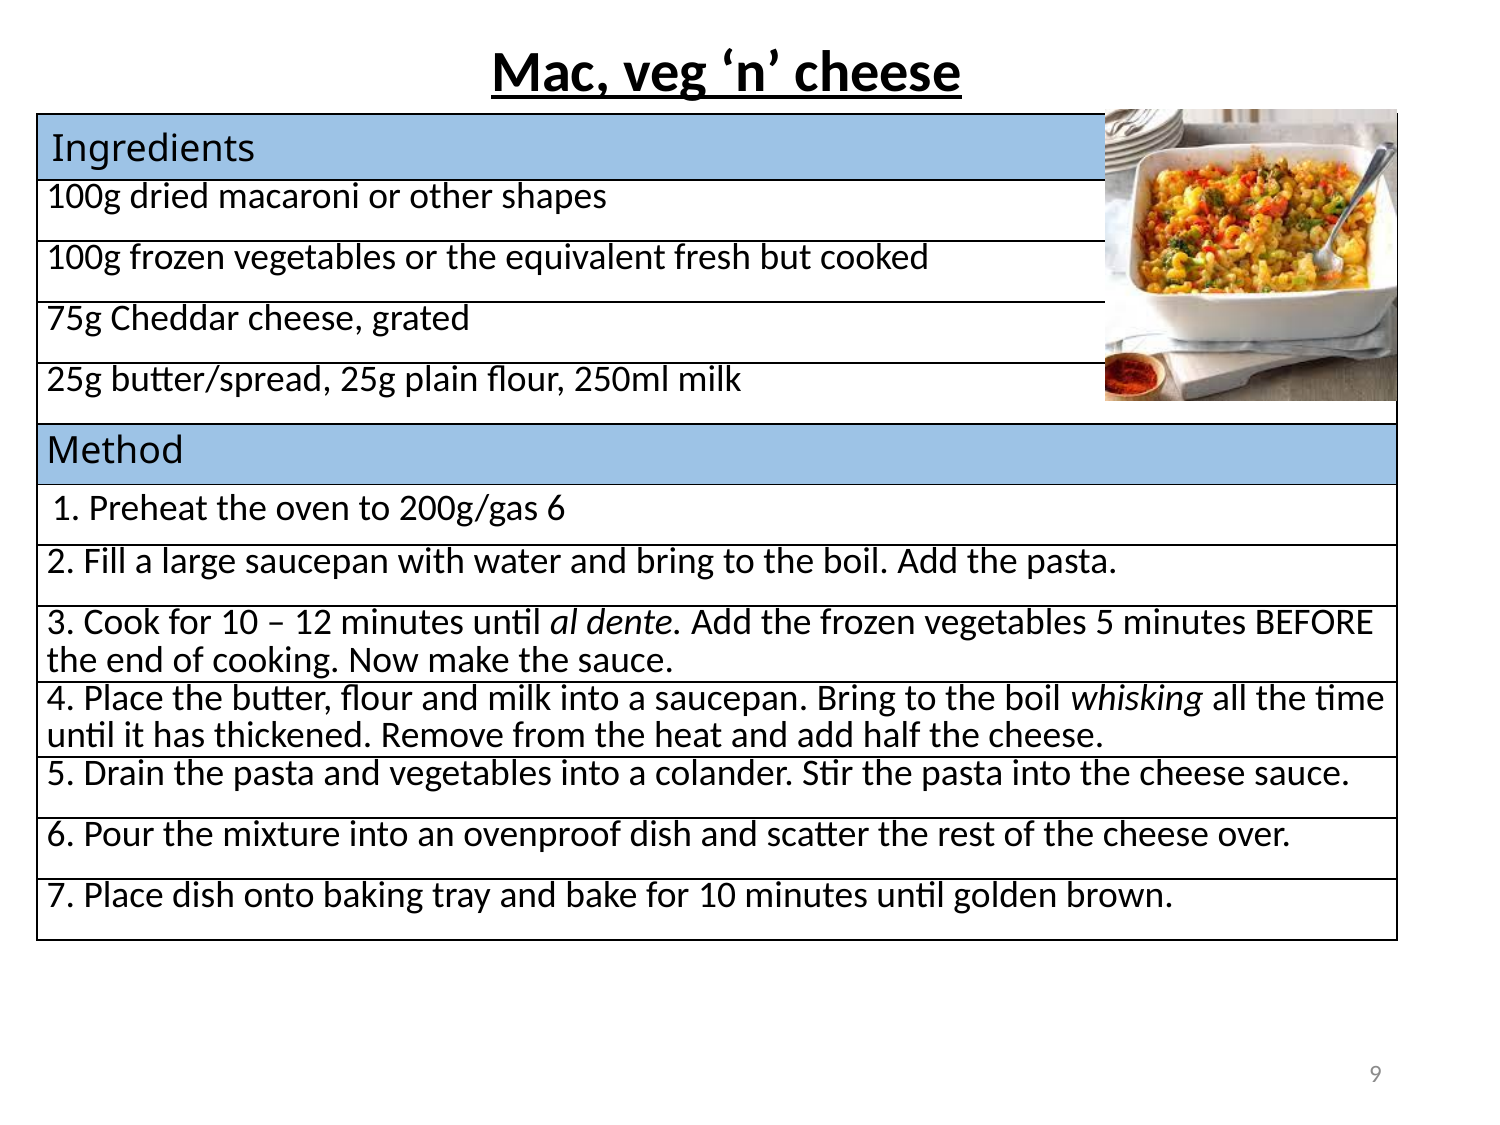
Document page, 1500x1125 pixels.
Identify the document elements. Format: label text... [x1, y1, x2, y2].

table_cell 6. Pour the mixture into an ovenproof dish and scatter the rest of the cheese over. [38, 819, 1396, 878]
table_cell 4. Place the butter, flour and milk into a saucepan. Bring to the boil whisking all the time until it has thickened. Remove from the heat and add half the cheese. [38, 683, 1396, 756]
text_box Mac, veg ‘n’ cheese [366, 25, 1087, 111]
table_cell 100g dried macaroni or other shapes [38, 181, 1105, 240]
table_cell 1. Preheat the oven to 200g/gas 6 [38, 485, 1396, 544]
table_cell 3. Cook for 10 – 12 minutes until al dente. Add the frozen vegetables 5 minutes BEFORE the end of cooking. Now make the sauce. [38, 607, 1396, 681]
table_cell 5. Drain the pasta and vegetables into a colander. Stir the pasta into the cheese sauce. [38, 758, 1396, 817]
table_header Ingredients [38, 115, 1105, 179]
table_cell Method [38, 425, 1396, 484]
table_cell 100g frozen vegetables or the equivalent fresh but cooked [38, 242, 1105, 301]
slide_number 9 [1059, 1042, 1397, 1103]
picture [1105, 109, 1397, 401]
table_cell 25g butter/spread, 25g plain flour, 250ml milk [38, 364, 1396, 423]
table_cell 2. Fill a large saucepan with water and bring to the boil. Add the pasta. [38, 546, 1396, 605]
table_cell 75g Cheddar cheese, grated [38, 303, 1105, 362]
table_cell 7. Place dish onto baking tray and bake for 10 minutes until golden brown. [38, 880, 1396, 939]
